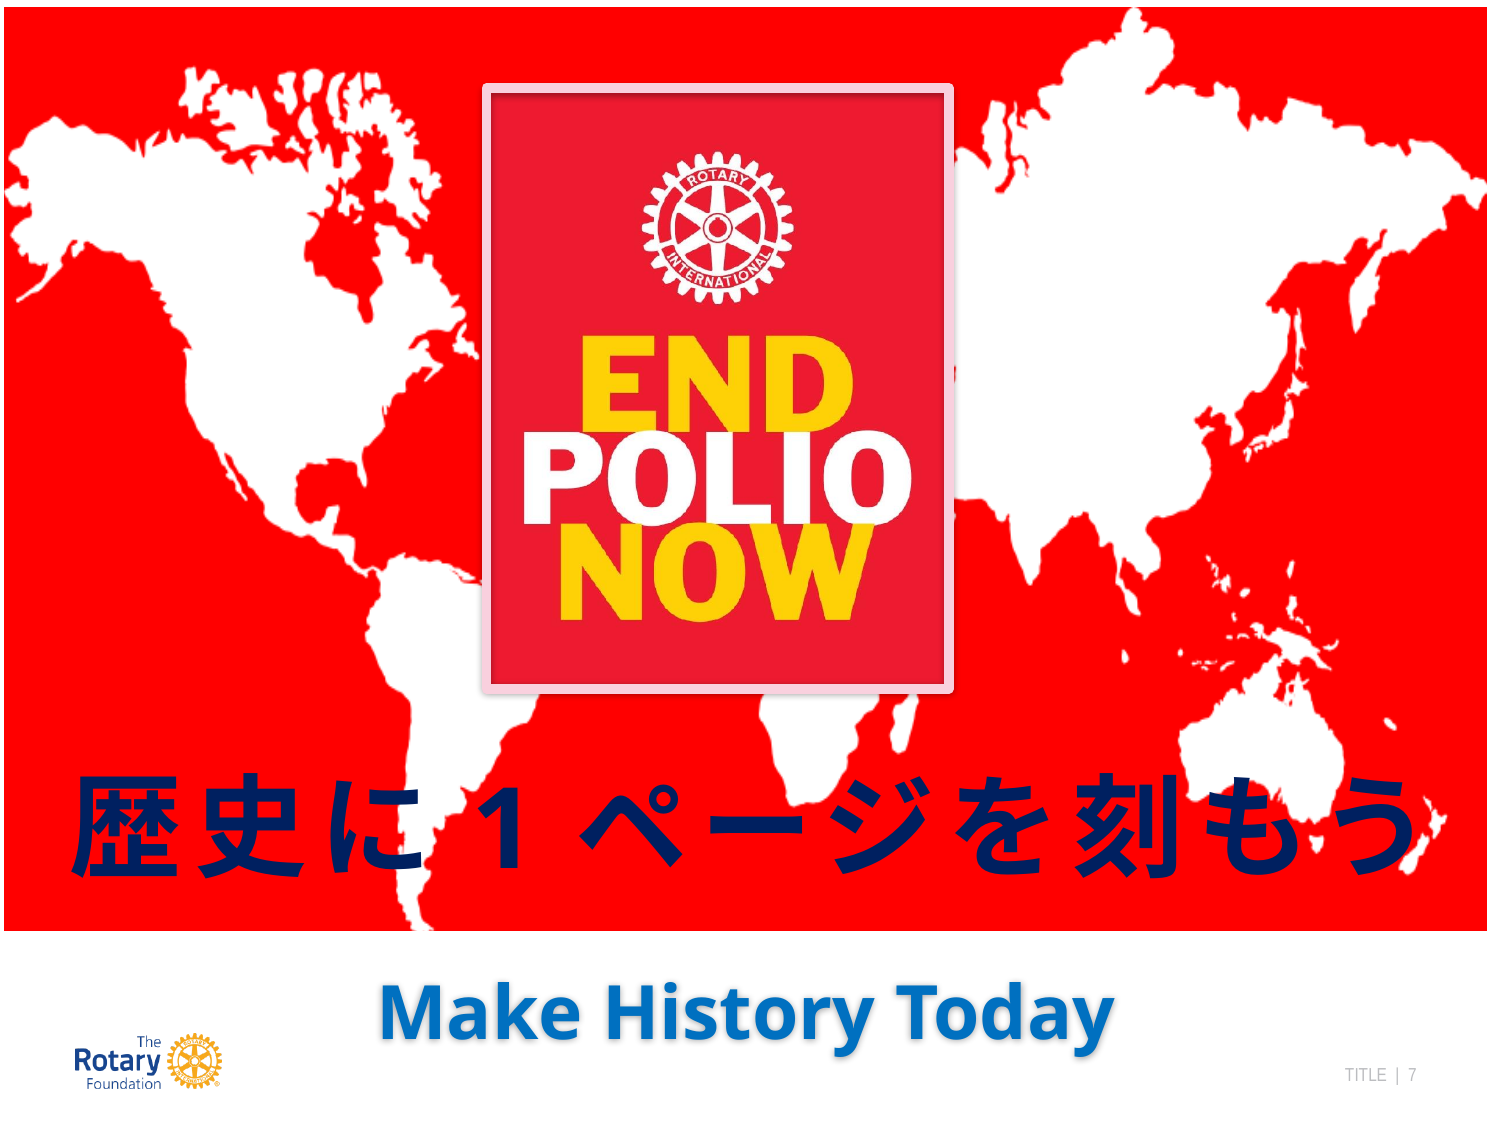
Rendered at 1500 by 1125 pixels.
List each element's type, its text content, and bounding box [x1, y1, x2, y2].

text_box Make History Today [4, 937, 1488, 1088]
picture [4, 6, 1488, 932]
